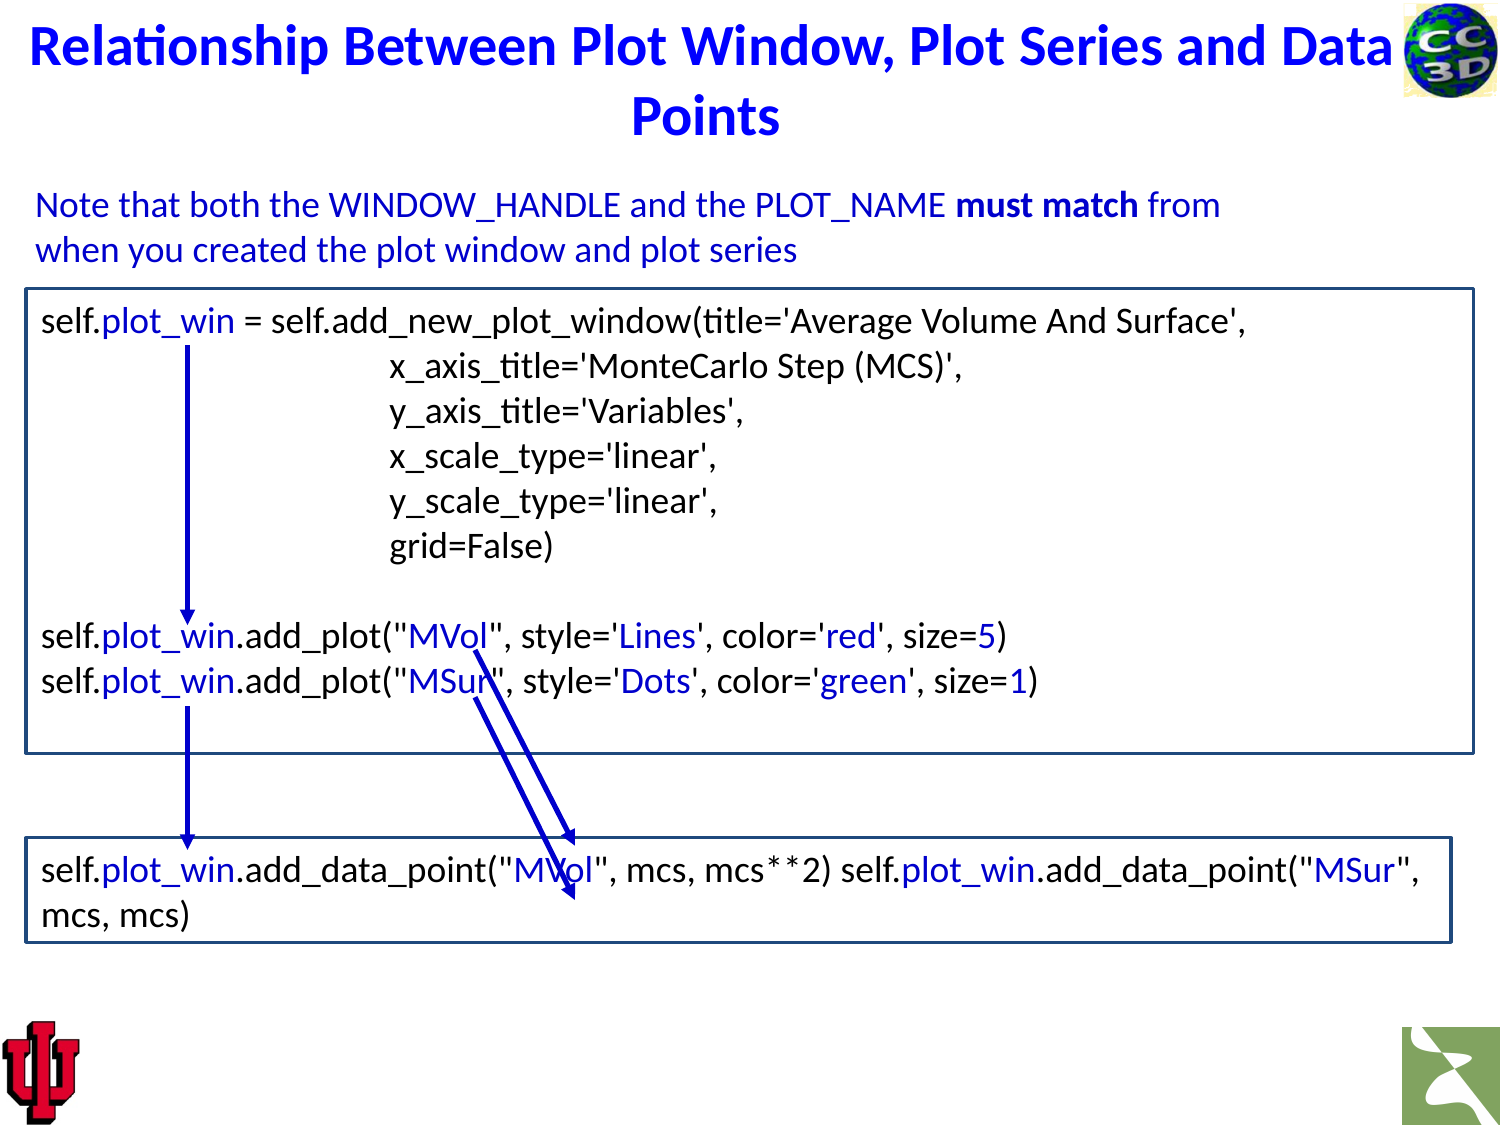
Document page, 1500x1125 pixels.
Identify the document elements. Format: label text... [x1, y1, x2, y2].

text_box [474, 696, 576, 901]
picture [0, 1020, 80, 1125]
text_box self.plot_win = self.add_new_plot_window(title='Average Volume And Surface', x_axis_title='MonteCarlo Step (MCS)', y_axis_title='Variables', x_scale_type='linear', y_scale_type='linear', grid=False) self.plot_win.add_plot("MVol", style='Lines', color='red', size=5) self.plot_win.add_plot("MSur", style='Dots', color='green', size=1) [26, 288, 1474, 754]
text_box Note that both the WINDOW_HANDLE and the PLOT_NAME must match from when you created the plot window and plot series [20, 172, 1283, 277]
text_box Relationship Between Plot Window, Plot Series and Data Points [0, 0, 1425, 155]
text_box self.plot_win.add_data_point("MVol", mcs, mcs**2) self.plot_win.add_data_point("MSur", mcs, mcs) [26, 837, 1451, 943]
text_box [474, 649, 576, 696]
picture [1402, 1027, 1500, 1125]
picture [1402, 0, 1500, 102]
